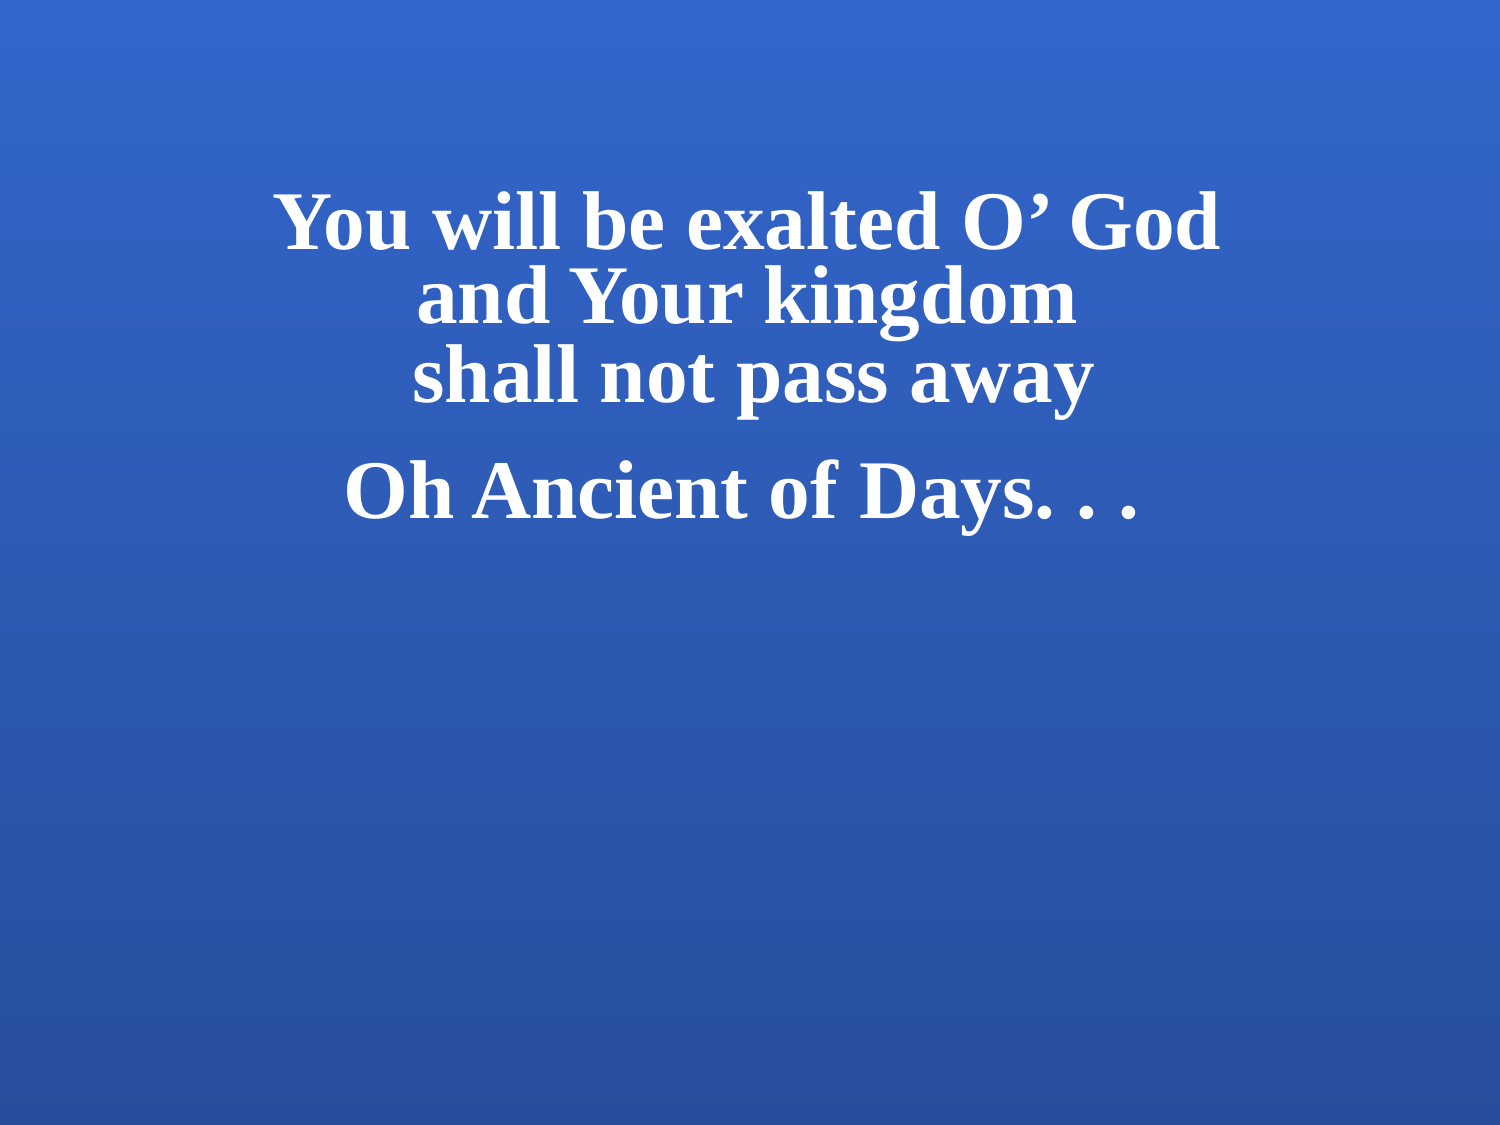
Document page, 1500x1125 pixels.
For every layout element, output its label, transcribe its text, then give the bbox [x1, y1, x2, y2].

text_box You will be exalted O’ God [0, 158, 1498, 232]
text_box and Your kingdom [0, 232, 1498, 348]
text_box Oh Ancient of Days. . . [0, 428, 1492, 543]
text_box shall not pass away [4, 311, 1500, 427]
